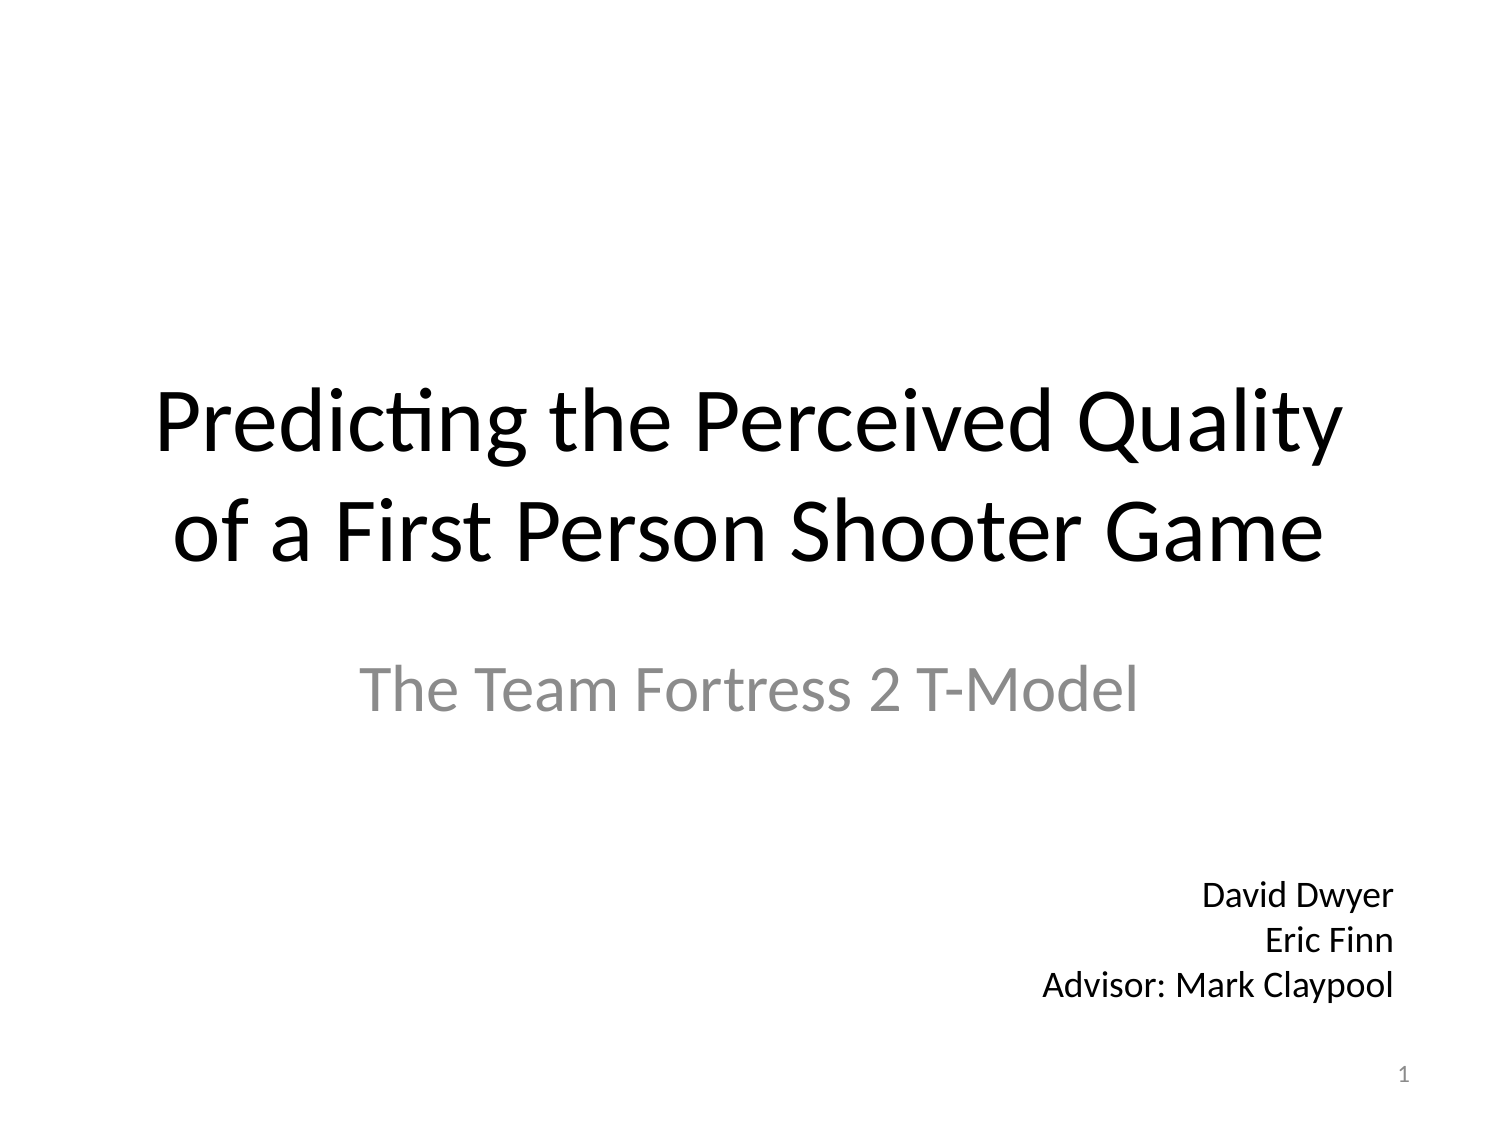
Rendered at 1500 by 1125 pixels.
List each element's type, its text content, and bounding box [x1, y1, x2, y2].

subtitle The Team Fortress 2 T-Model [225, 637, 1275, 738]
slide_number 1 [1074, 1042, 1425, 1103]
title Predicting the Perceived Quality of a First Person Shooter Game [112, 349, 1388, 591]
text_box David Dwyer Eric Finn Advisor: Mark Claypool [1027, 862, 1409, 1013]
